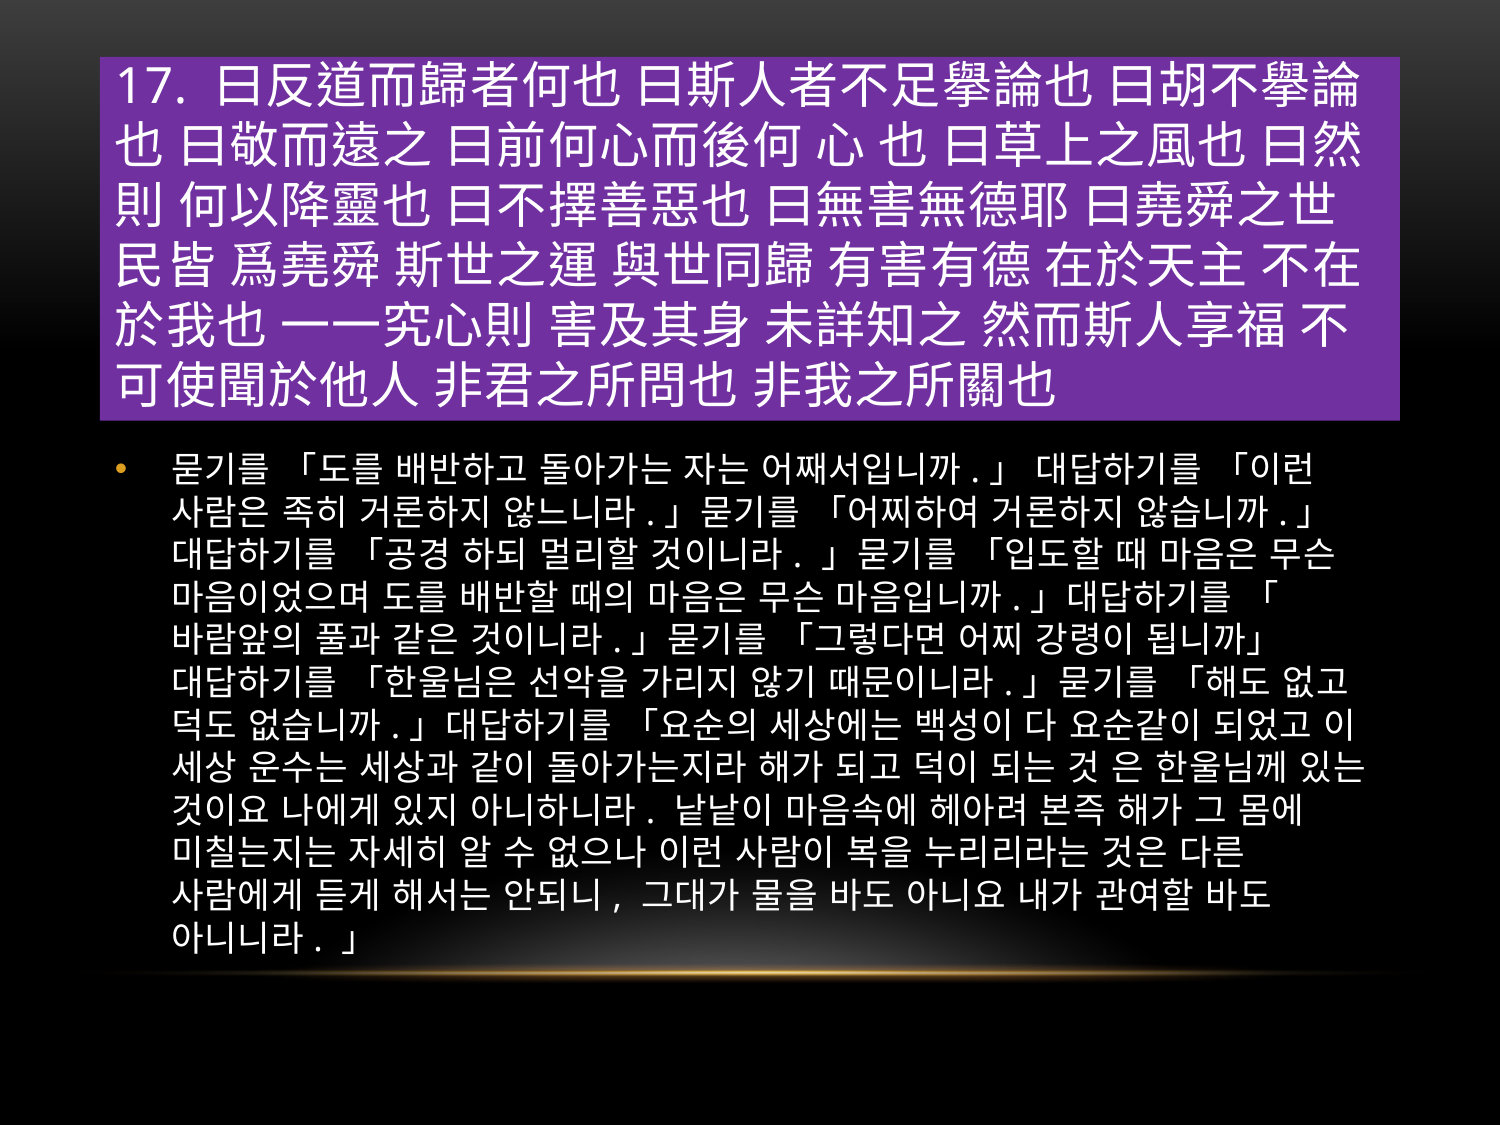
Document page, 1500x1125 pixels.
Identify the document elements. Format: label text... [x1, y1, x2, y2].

picture [0, 0, 1500, 1125]
title 17. 曰反道而歸者何也 曰斯人者不足擧論也 曰胡不擧論也 曰敬而遠之 曰前何心而後何 心 也 曰草上之風也 曰然則 何以降靈也 曰不擇善惡也 曰無害無德耶 曰堯舜之世 民皆 爲堯舜 斯世之運 與世同歸 有害有德 在於天主 不在於我也 一一究心則 害及其身 未詳知之 然而斯人享福 不可使聞於他人 非君之所問也 非我之所關也 [99, 56, 1400, 421]
list 묻기를 「도를 배반하고 돌아가는 자는 어째서입니까.」 대답하기를 「이런 사람은 족히 거론하지 않느니라.」묻기를 「어찌하여 거론하지 않습니까.」대답하기를 「공경 하되 멀리할 것이니라. 」묻기를 「입도할 때 마음은 무슨 마음이었으며 도를 배반할 때의 마음은 무슨 마음입니까.」대답하기를 「바람앞의 풀과 같은 것이니라.」묻기를 「그렇다면 어찌 강령이 됩니까」대답하기를 「한울님은 선악을 가리지 않기 때문이니라.」묻기를 「해도 없고 덕도 없습니까.」대답하기를 「요순의 세상에는 백성이 다 요순같이 되었고 이 세상 운수는 세상과 같이 돌아가는지라 해가 되고 덕이 되는 것 은 한울님께 있는 것이요 나에게 있지 아니하니라. 낱낱이 마음속에 헤아려 본즉 해가 그 몸에 미칠는지는 자세히 알 수 없으나 이런 사람이 복을 누리리라는 것은 다른 사람에게 듣게 해서는 안되니, 그대가 물을 바도 아니요 내가 관여할 바도 아니니라. 」 [99, 439, 1400, 1000]
